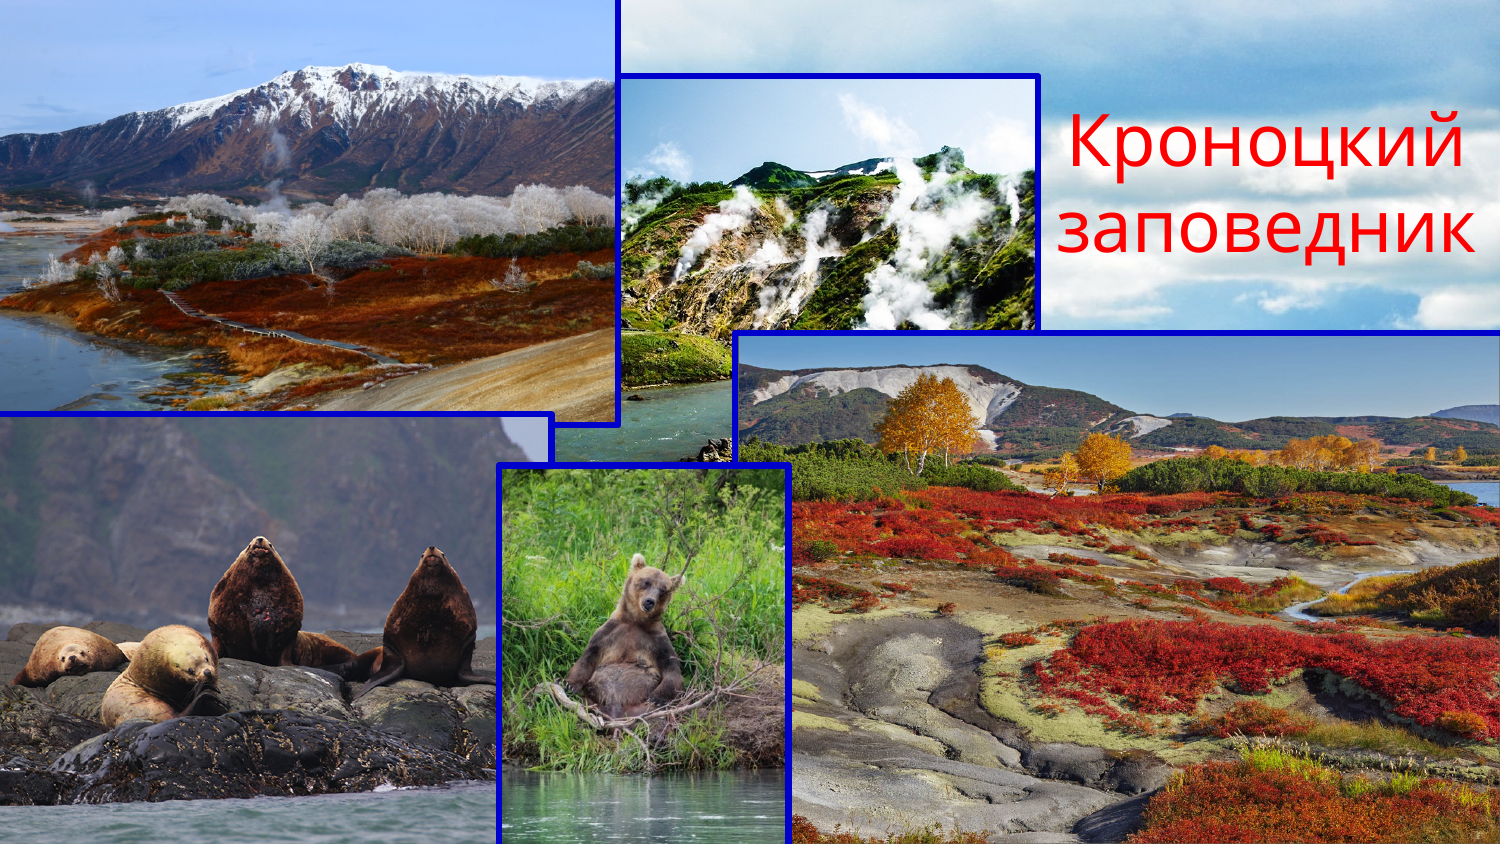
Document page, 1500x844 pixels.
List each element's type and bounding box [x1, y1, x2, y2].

picture [0, 0, 1500, 844]
list [552, 79, 1036, 467]
